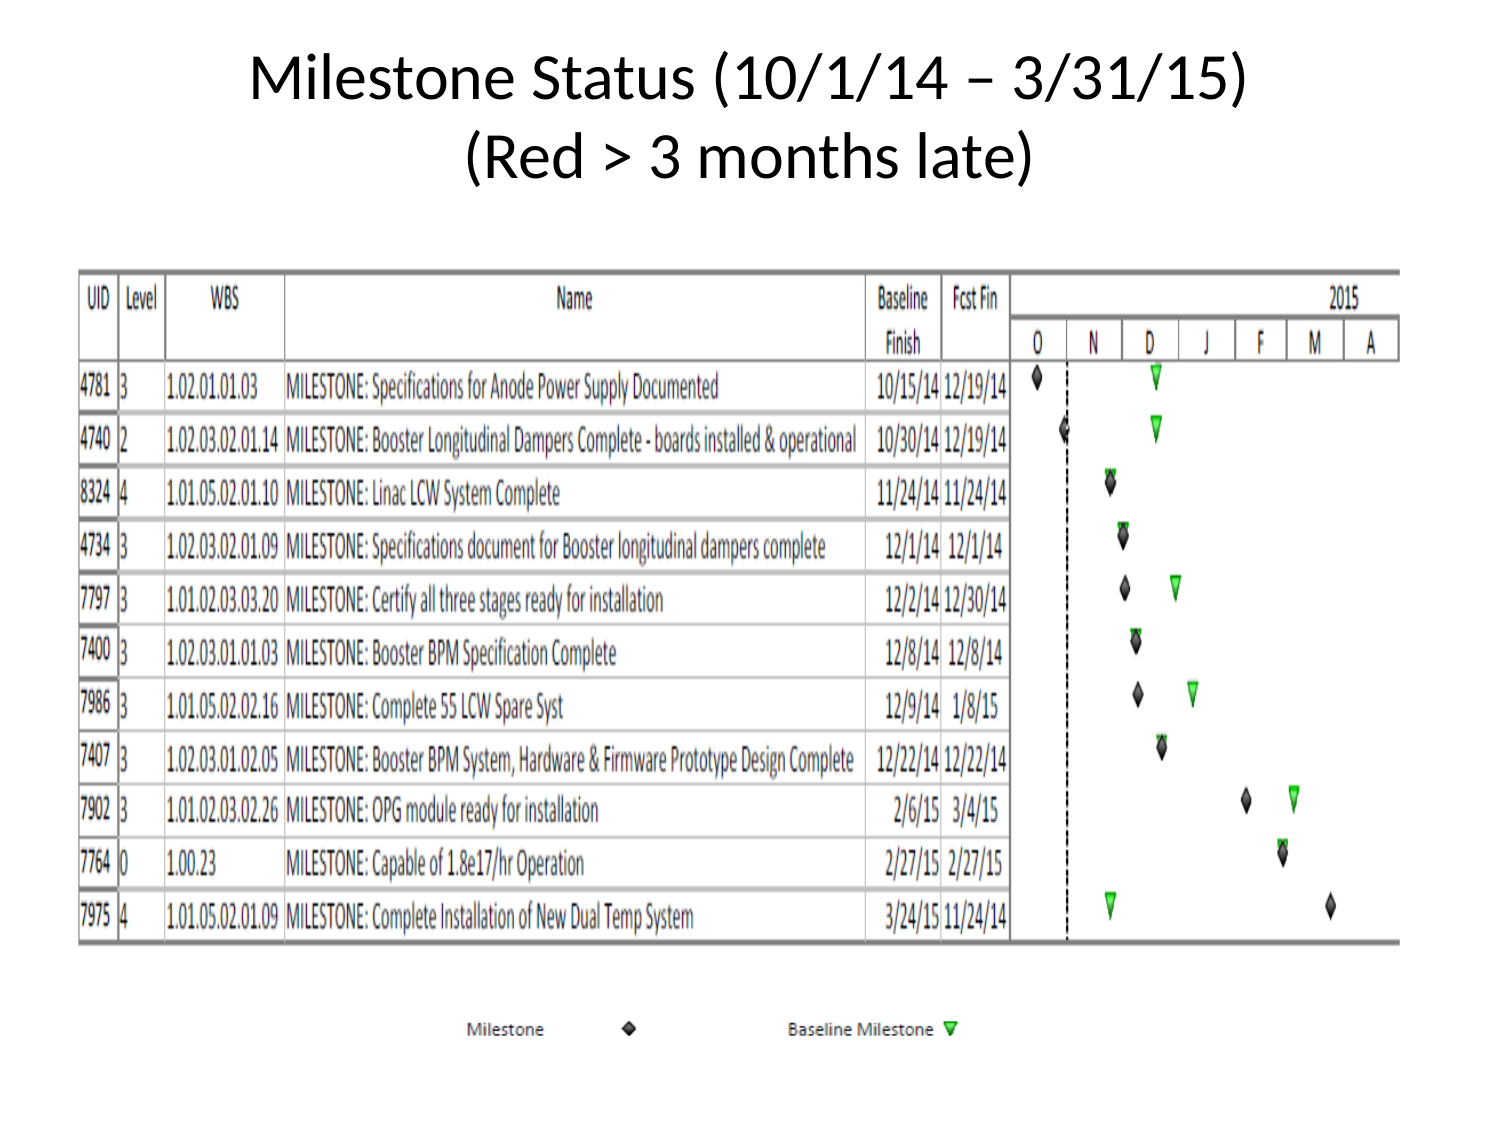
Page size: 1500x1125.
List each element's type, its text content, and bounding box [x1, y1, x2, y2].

title Milestone Status (10/1/14 – 3/31/15) (Red > 3 months late) [75, 24, 1425, 200]
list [74, 262, 1426, 963]
picture [462, 1012, 966, 1044]
